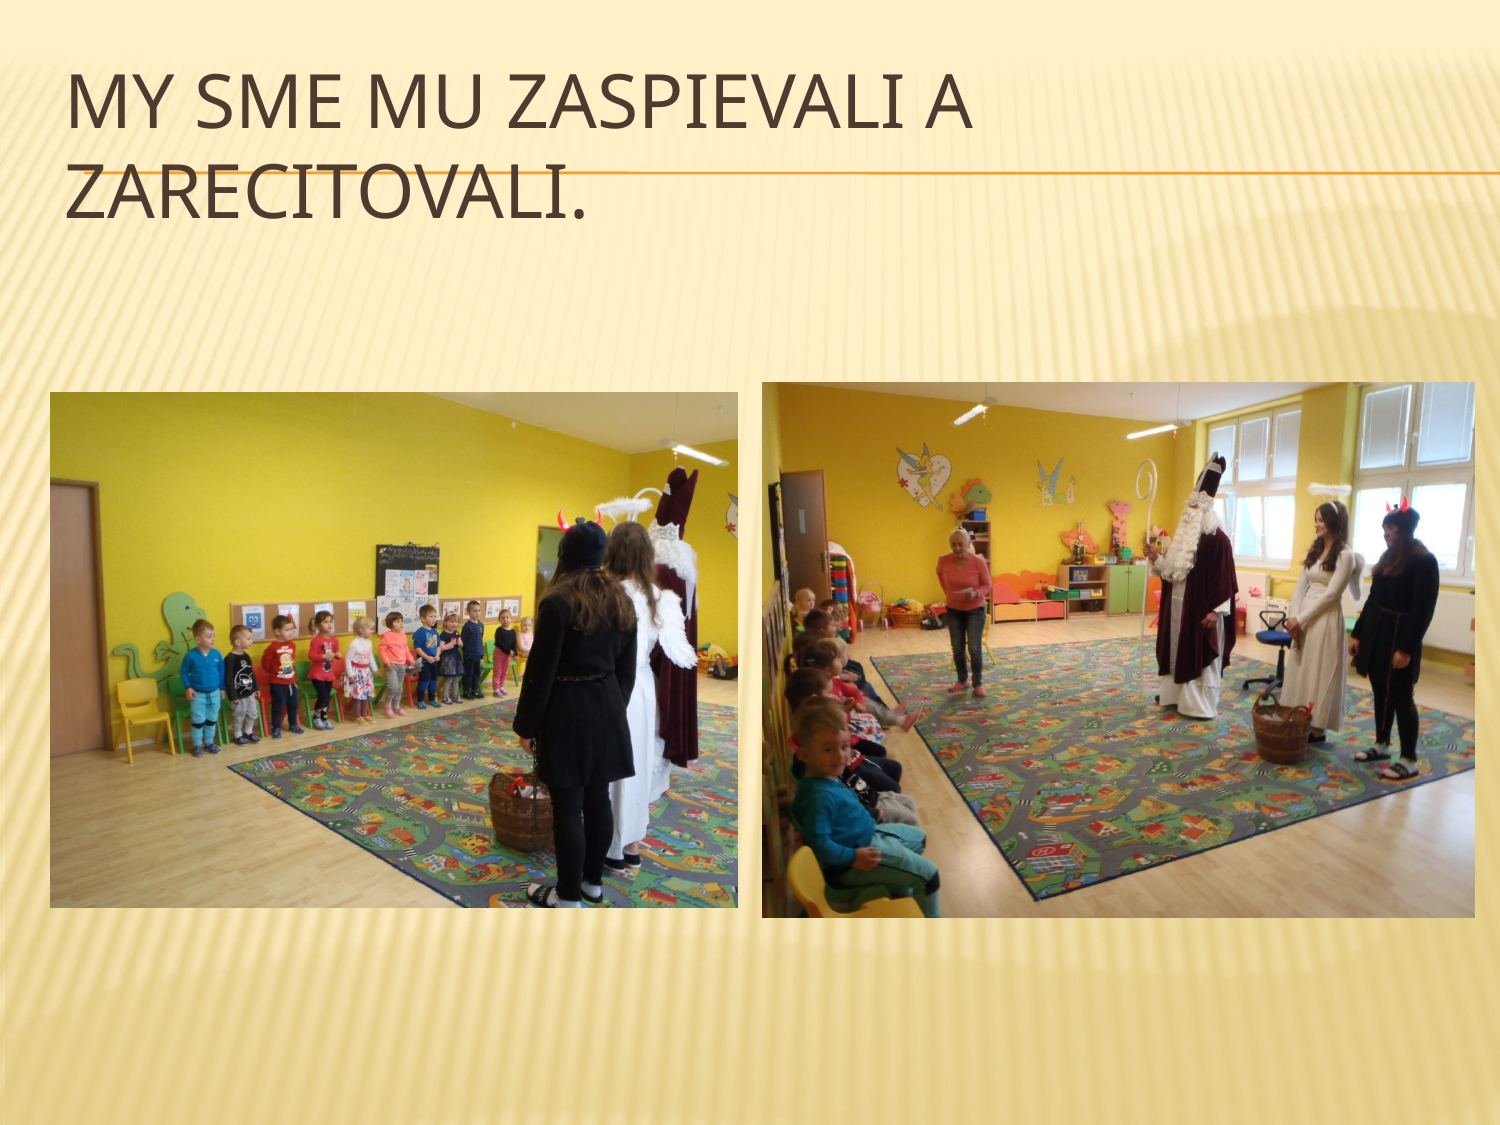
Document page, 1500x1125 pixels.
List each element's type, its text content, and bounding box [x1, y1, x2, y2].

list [49, 391, 738, 909]
title My sme mu zaspievali a zarecitovali. [49, 75, 1475, 213]
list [762, 382, 1476, 918]
